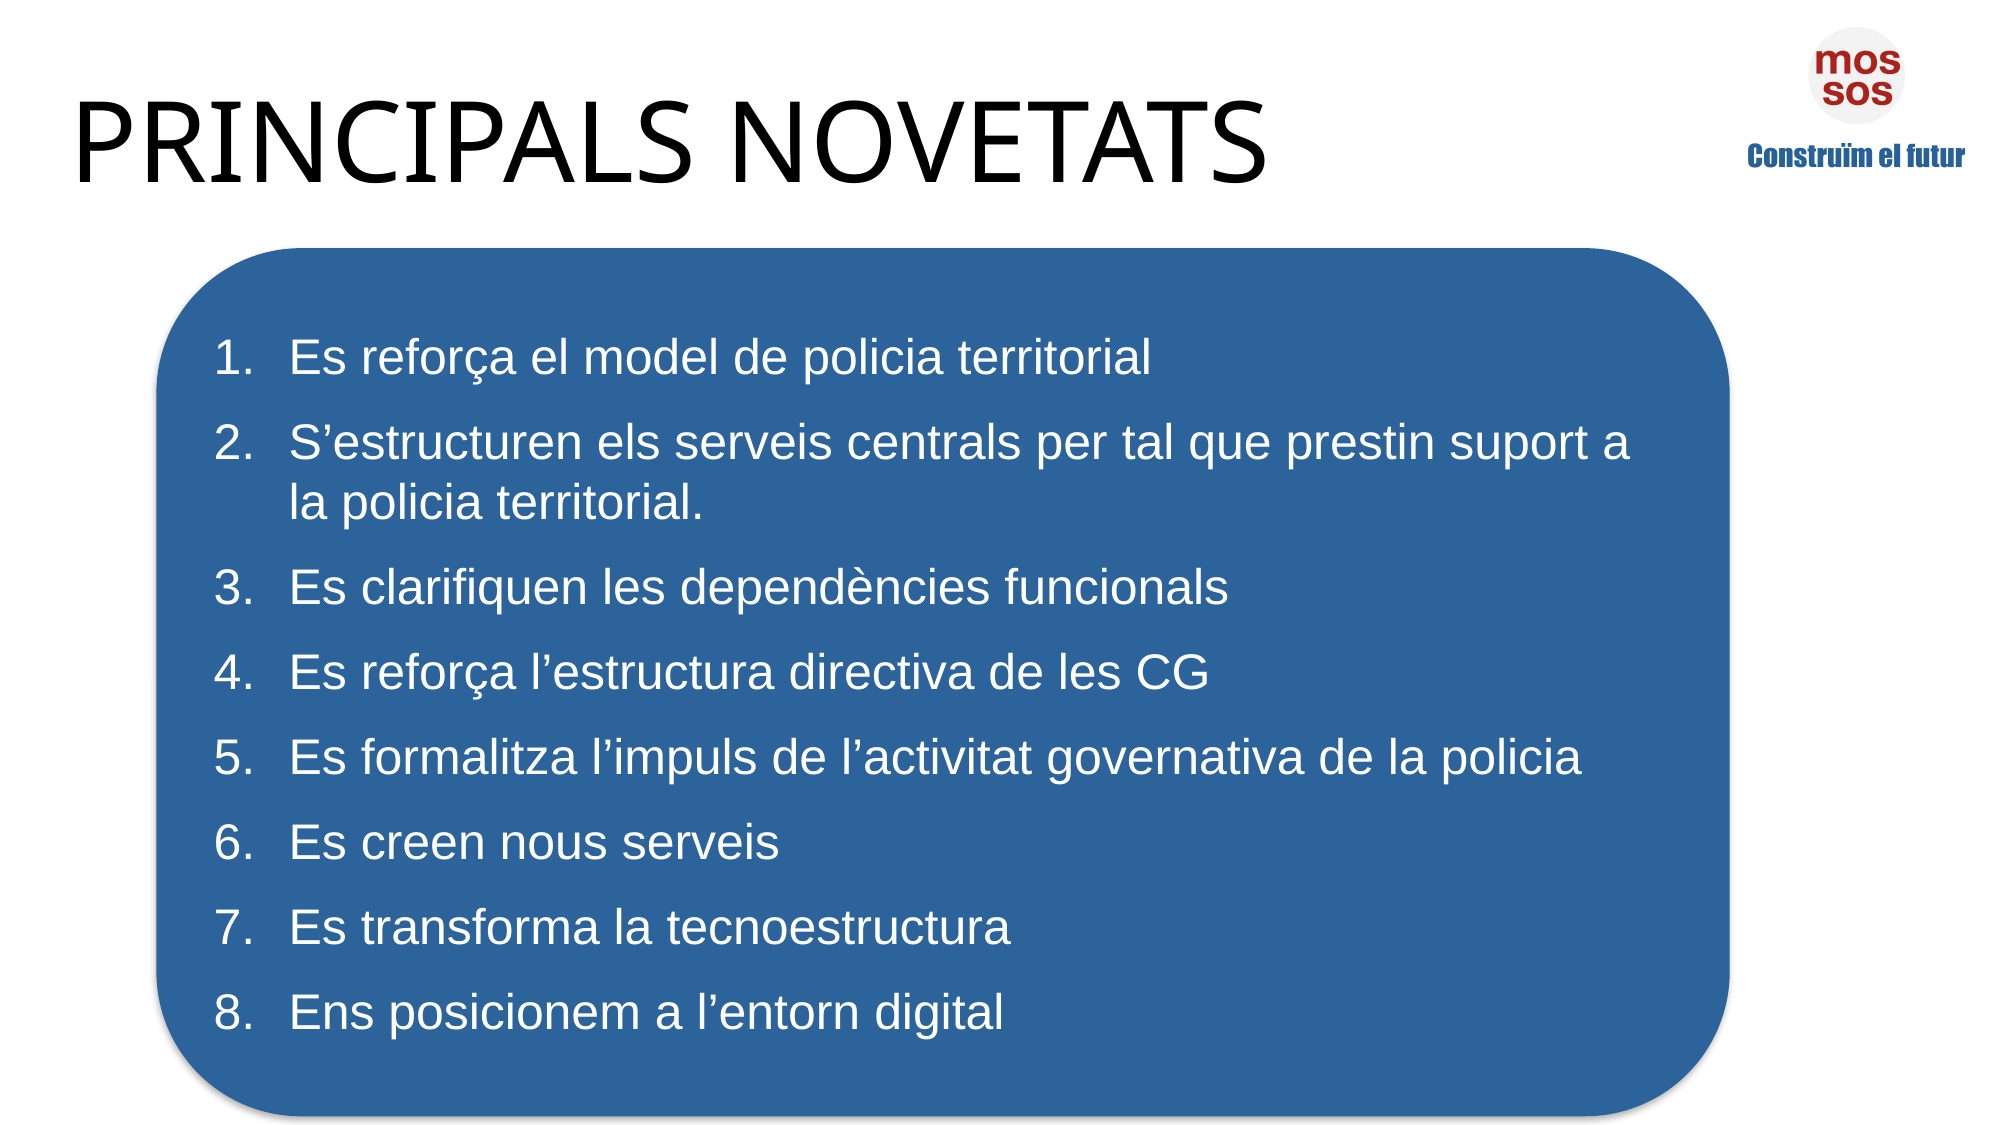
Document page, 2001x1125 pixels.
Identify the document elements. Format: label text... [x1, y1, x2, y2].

text_box PRINCIPALS NOVETATS [55, 62, 1286, 213]
text_box Es reforça el model de policia territorial S’estructuren els serveis centrals per tal que prestin suport a la policia territorial. Es clarifiquen les dependències funcionals Es reforça l’estructura directiva de les CG Es formalitza l’impuls de l’activitat governativa de la policia Es creen nous serveis Es transforma la tecnoestructura Ens posicionem a l’entorn digital [155, 247, 1731, 1118]
picture [1729, 27, 1983, 191]
